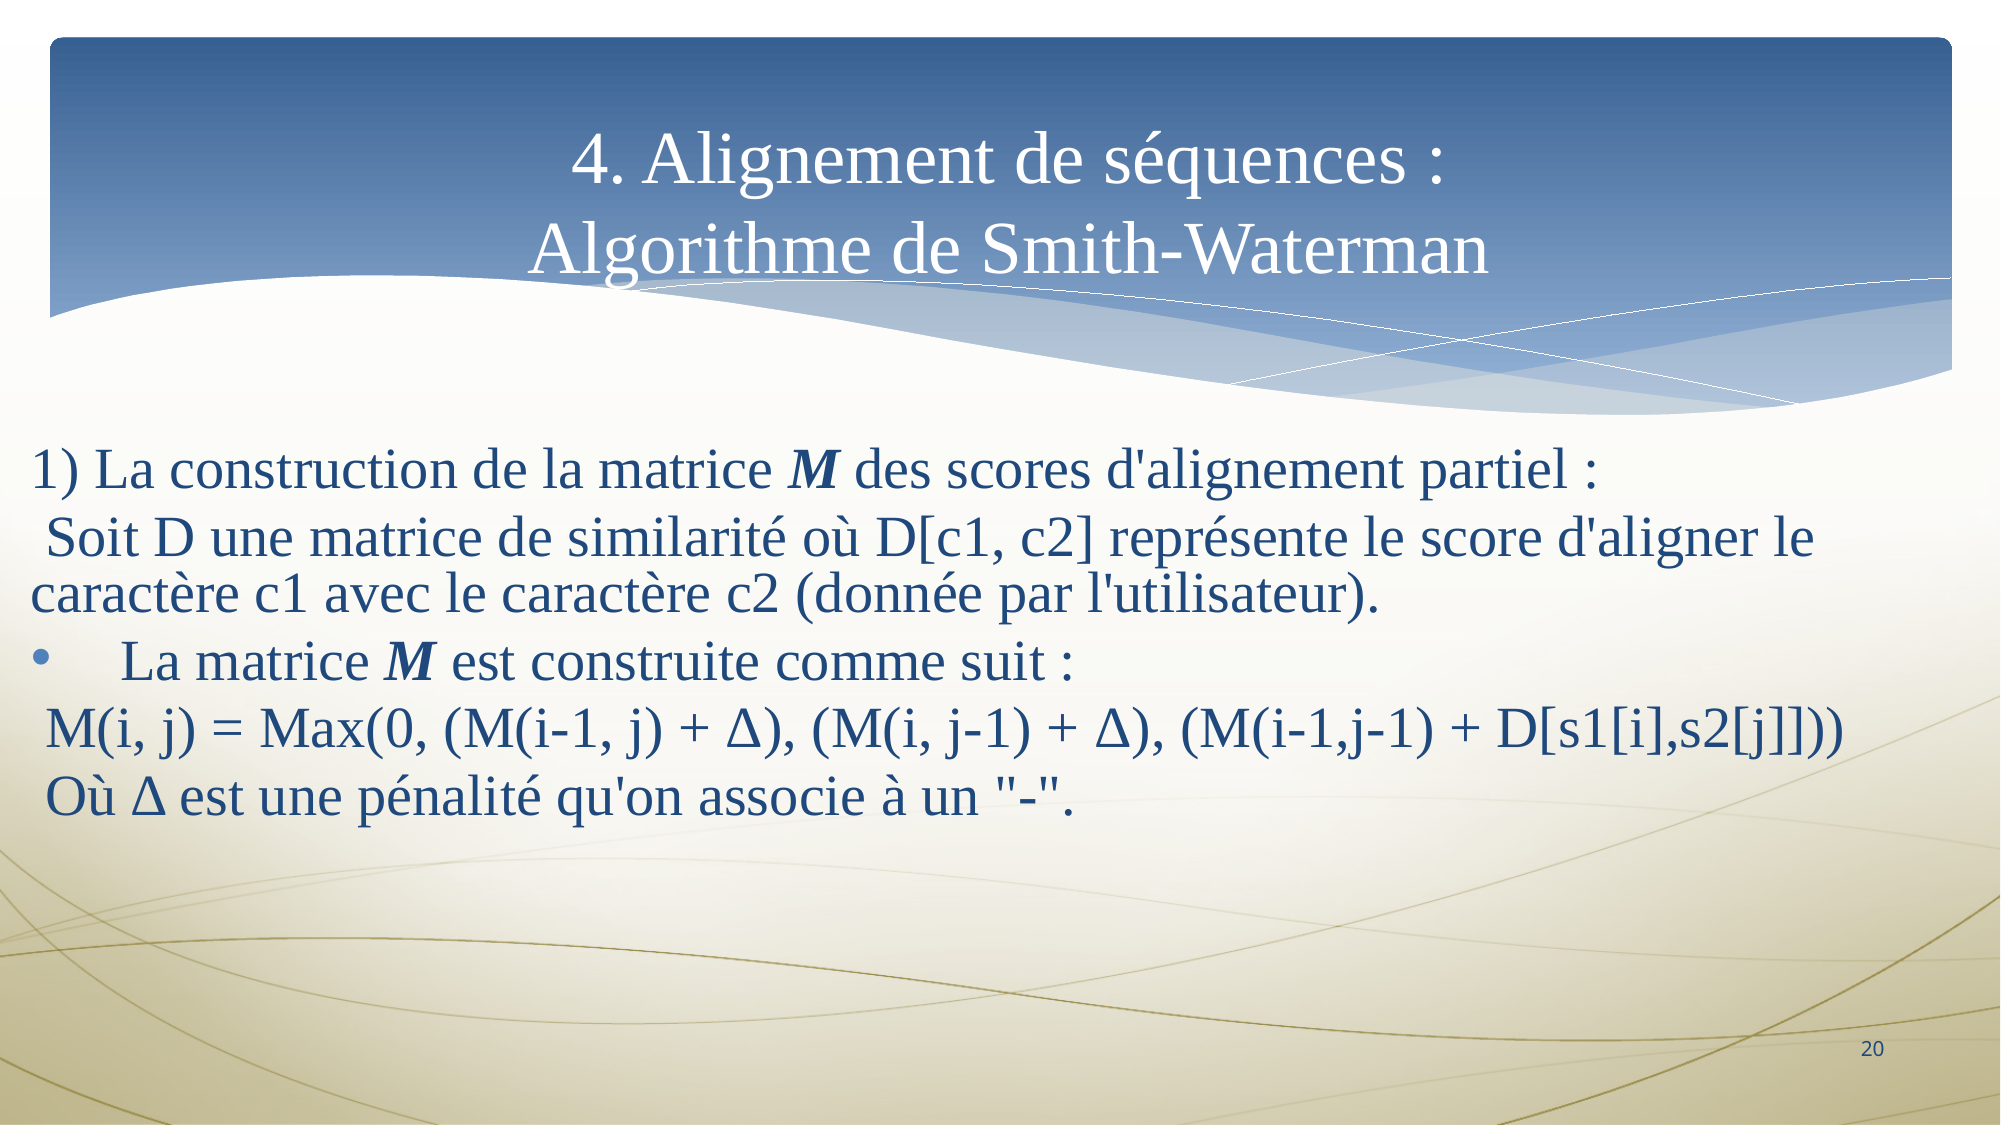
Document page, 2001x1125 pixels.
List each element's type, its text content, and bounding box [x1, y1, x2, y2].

title 4. Alignement de séquences : Algorithme de Smith-Waterman [109, 100, 1910, 307]
list 1) La construction de la matrice M des scores d'alignement partiel : Soit D une matrice de similarité où D[c1, c2] représente le score d'aligner le caractère c1 avec le caractère c2 (donnée par l'utilisateur). La matrice M est construite comme suit : M(i, j) = Max(0, (M(i-1, j) + Δ), (M(i, j-1) + Δ), (M(i-1,j-1) + D[s1[i],s2[j]])) Où Δ est une pénalité qu'on associe à un "-". [15, 436, 1966, 736]
slide_number 20 [1745, 1019, 2000, 1080]
